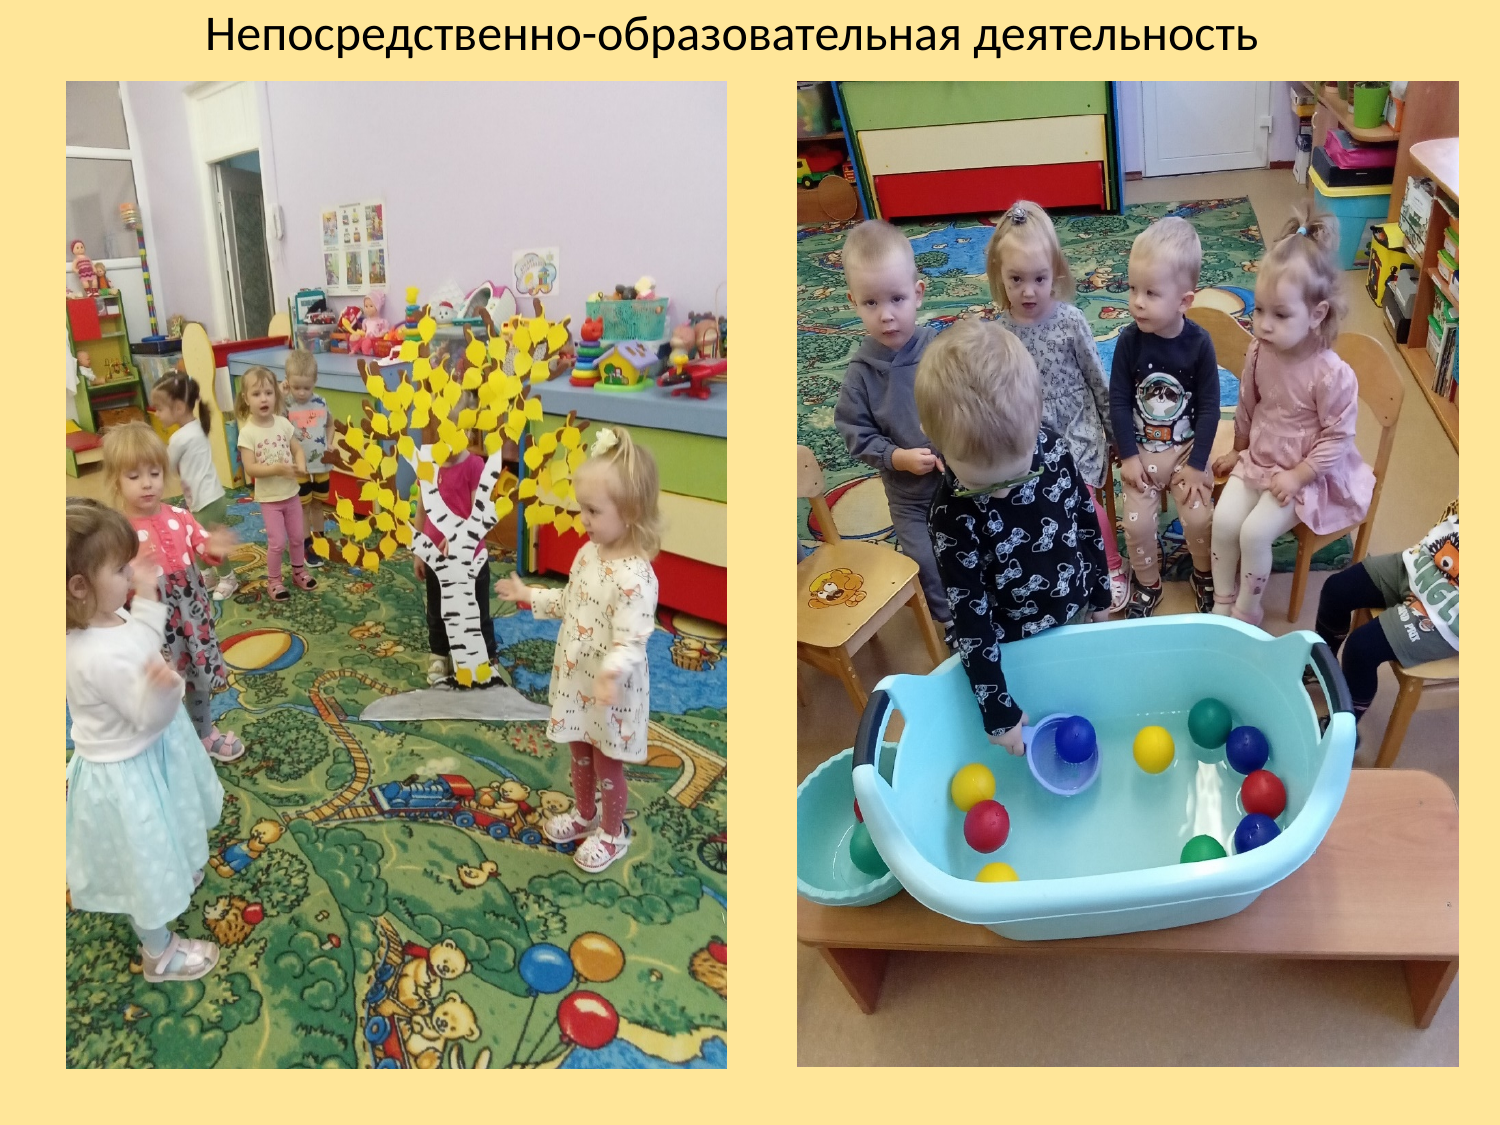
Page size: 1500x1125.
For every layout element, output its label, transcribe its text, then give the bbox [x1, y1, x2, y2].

picture [66, 81, 727, 1069]
subtitle Непосредственно-образовательная деятельность [66, 0, 1459, 1125]
picture [797, 81, 1459, 1067]
